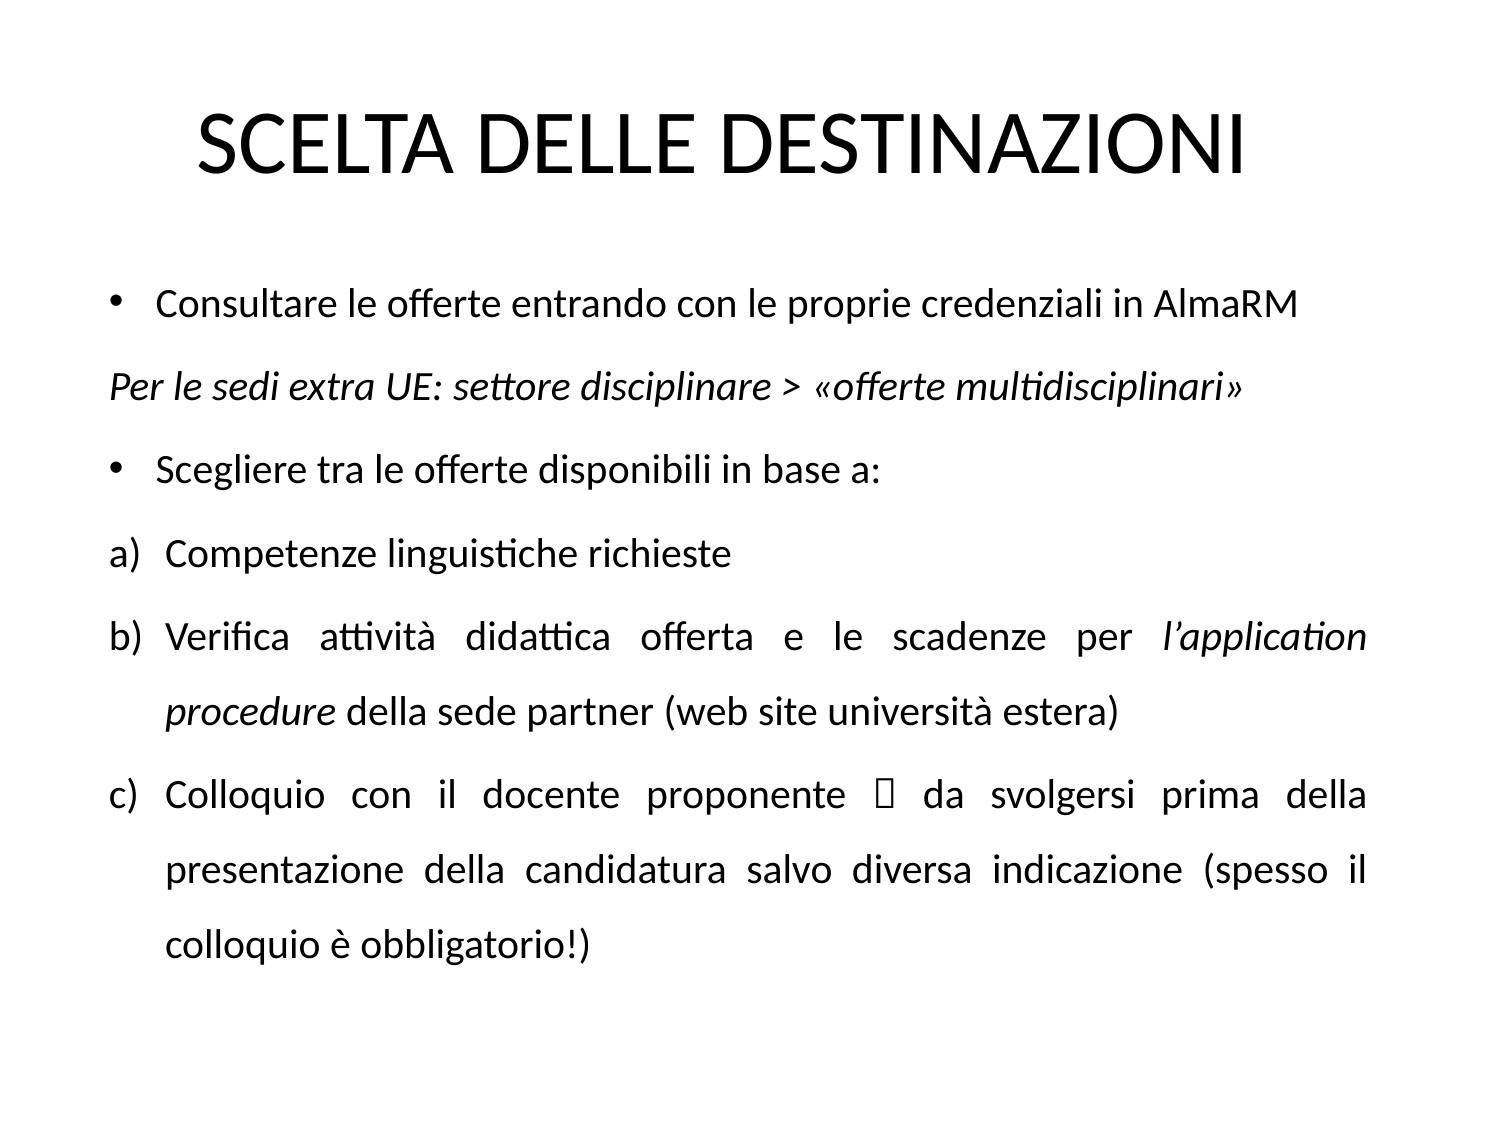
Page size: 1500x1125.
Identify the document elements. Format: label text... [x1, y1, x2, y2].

subtitle Consultare le offerte entrando con le proprie credenziali in AlmaRM Per le sedi extra UE: settore disciplinare > «offerte multidisciplinari» Scegliere tra le offerte disponibili in base a: Competenze linguistiche richieste Verifica attività didattica offerta e le scadenze per l’application procedure della sede partner (web site università estera) Colloquio con il docente proponente  da svolgersi prima della presentazione della candidatura salvo diversa indicazione (spesso il colloquio è obbligatorio!) [93, 255, 1383, 1071]
title SCELTA DELLE DESTINAZIONI [64, 42, 1382, 231]
